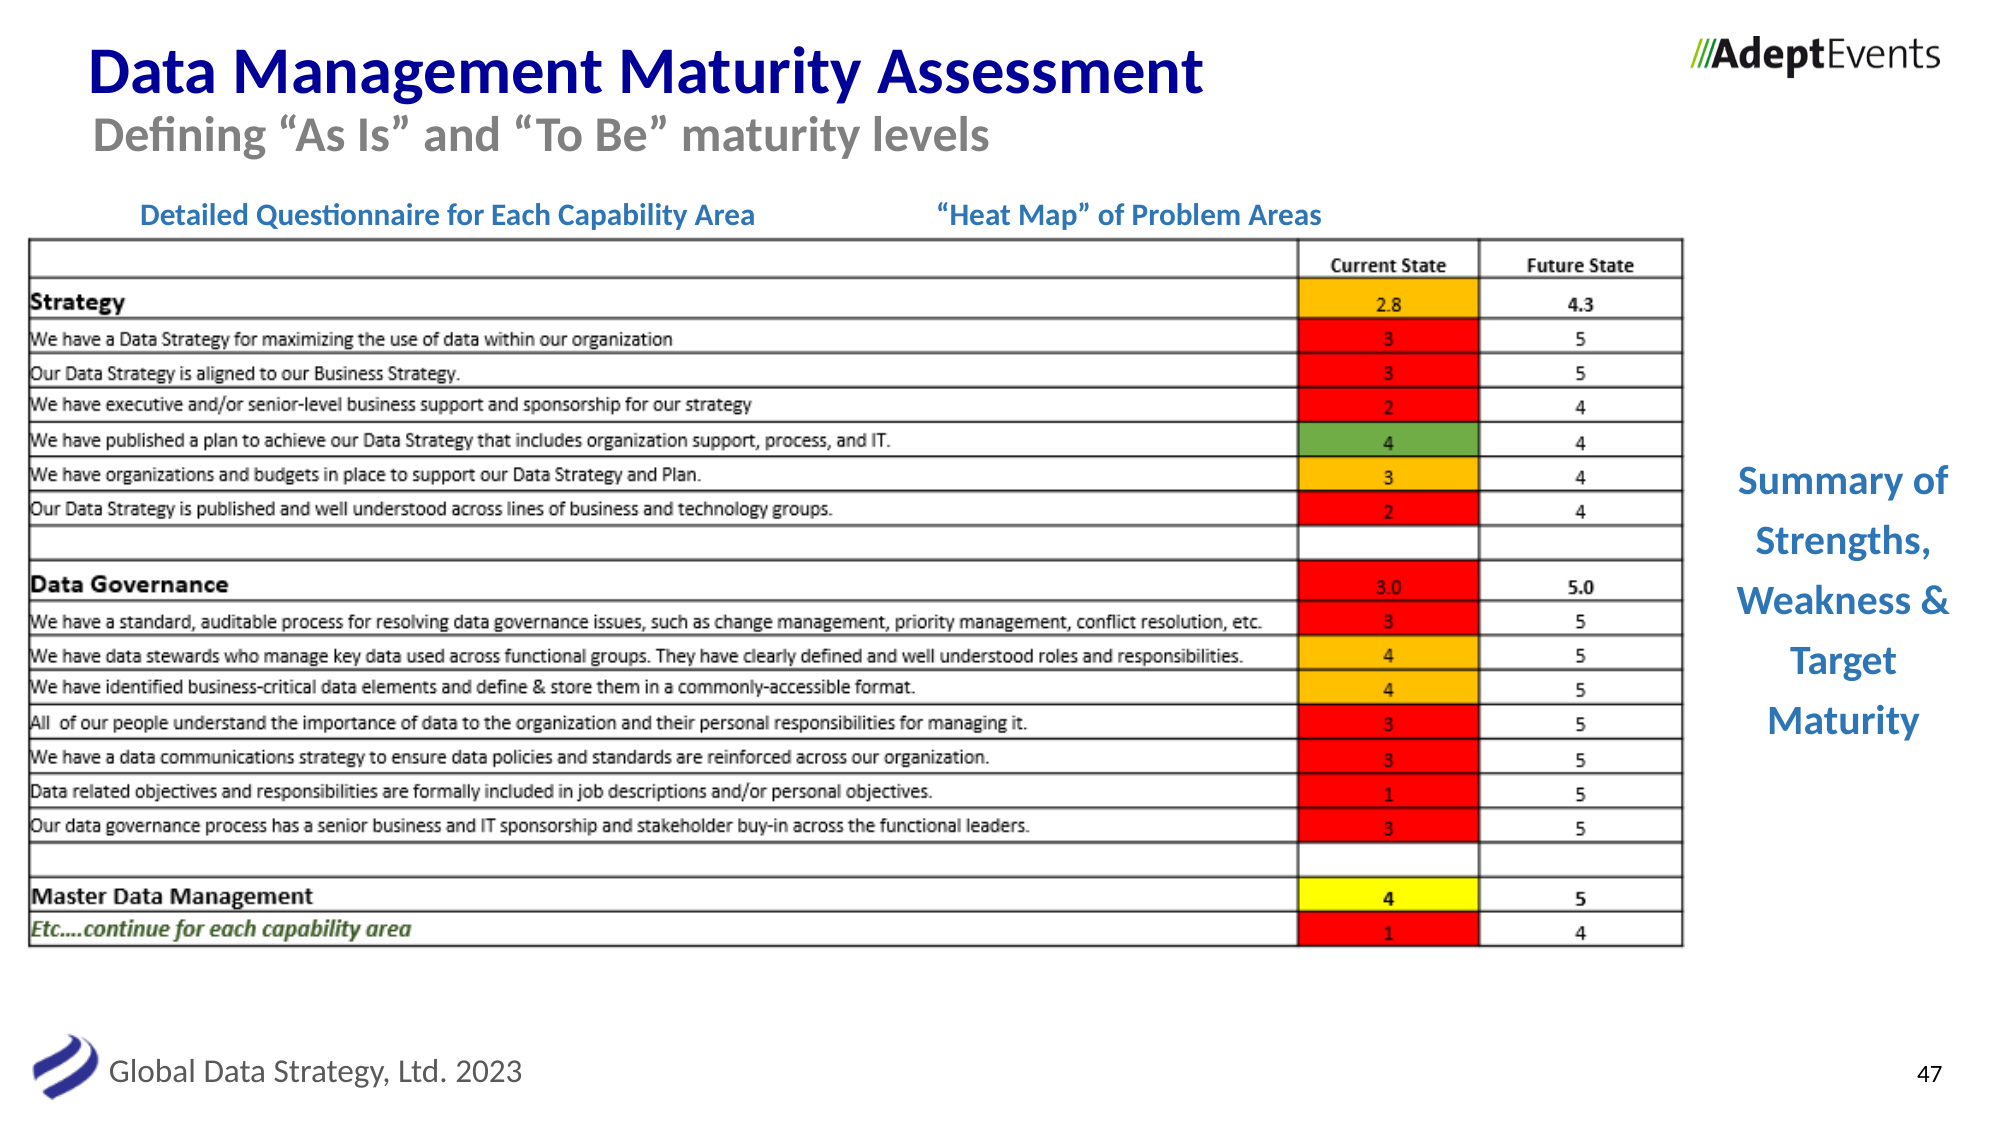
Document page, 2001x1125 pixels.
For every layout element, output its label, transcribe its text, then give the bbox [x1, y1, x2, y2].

picture [1799, 36, 1940, 79]
title Data Management Maturity Assessment [73, 18, 1799, 125]
text_box “Heat Map” of Problem Areas [920, 179, 1354, 226]
slide_number 47 [1862, 1042, 1958, 1103]
text_box Summary of Strengths, Weakness & Target Maturity [1710, 435, 1984, 485]
picture [31, 1031, 100, 1103]
list Detailed Questionnaire for Each Capability Area [125, 179, 817, 226]
list Defining “As Is” and “To Be” maturity levels [77, 94, 1808, 175]
picture [19, 228, 1697, 954]
